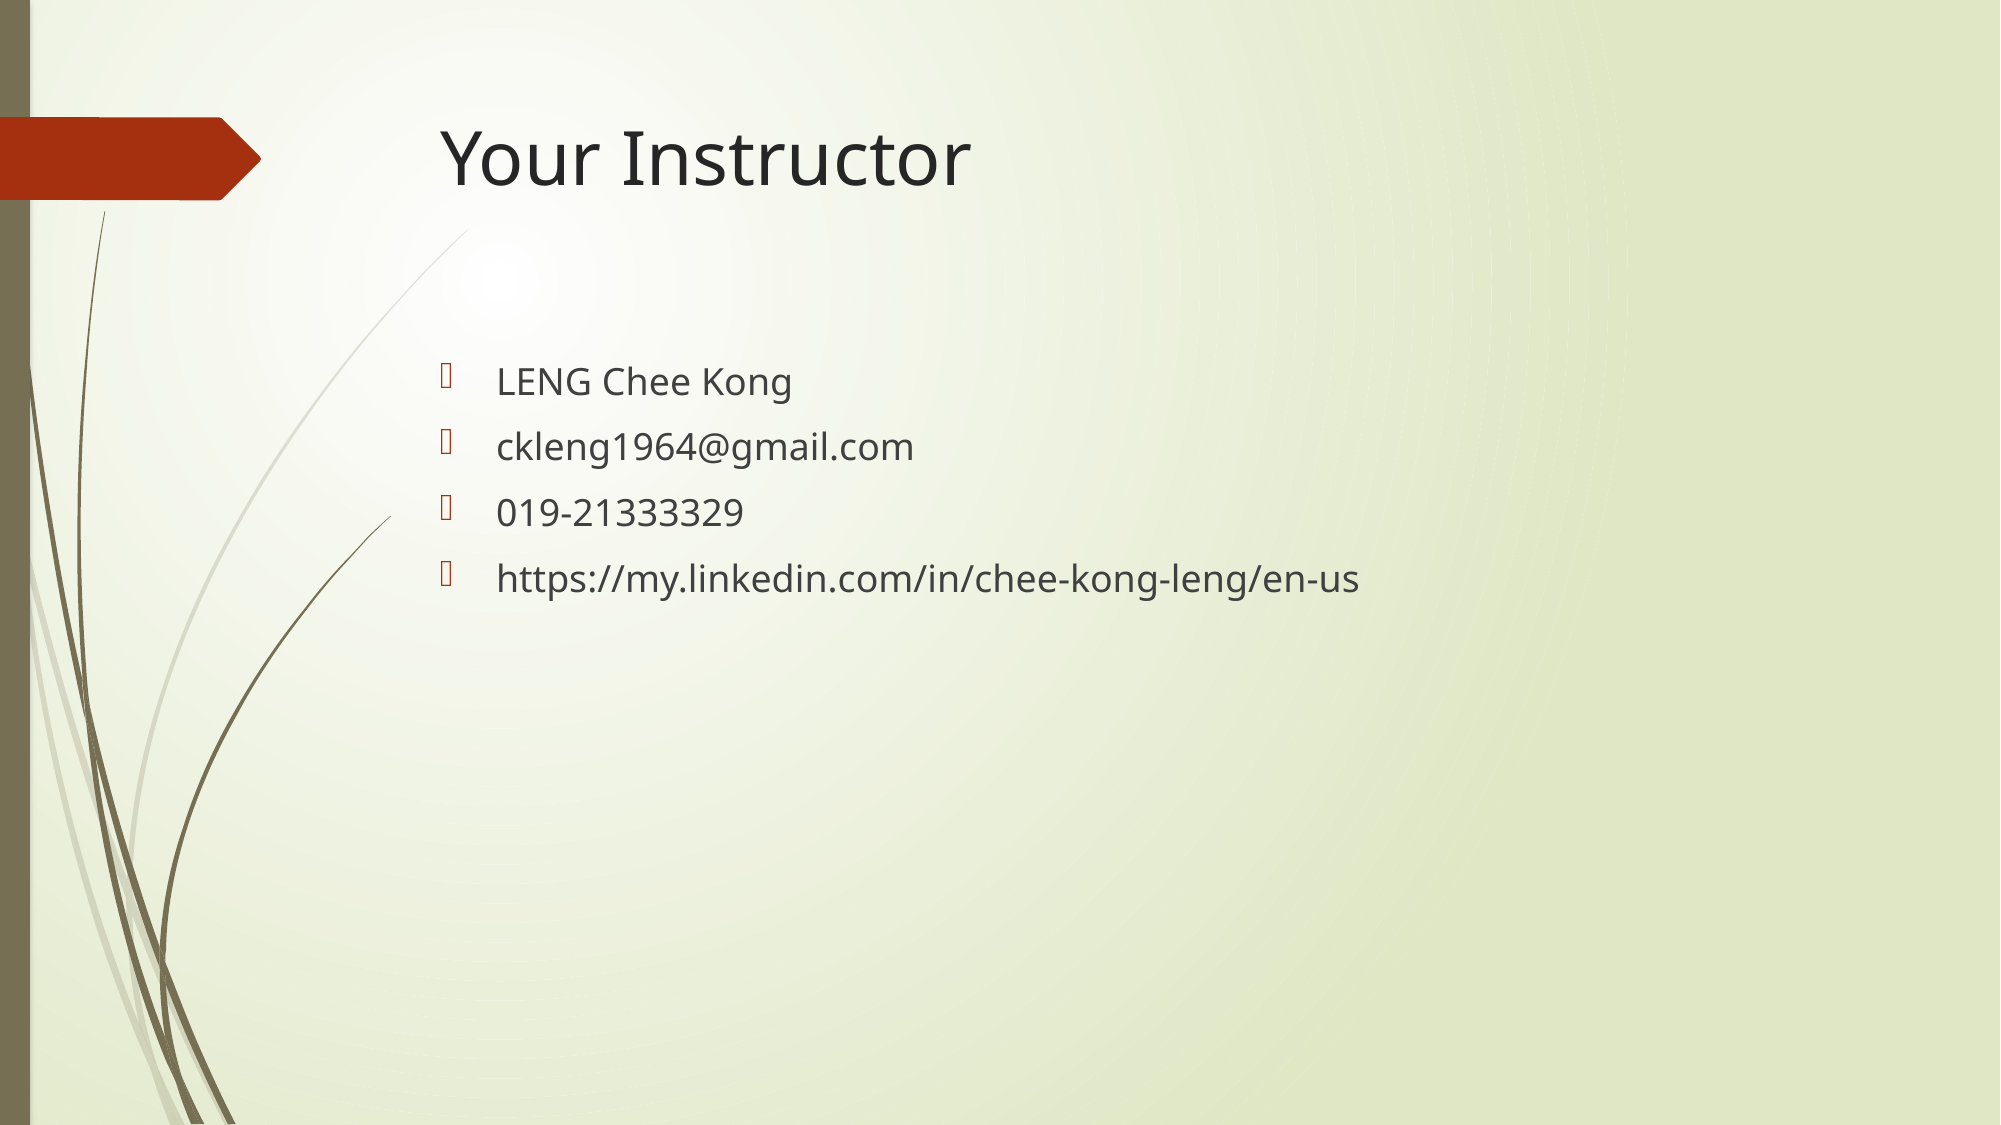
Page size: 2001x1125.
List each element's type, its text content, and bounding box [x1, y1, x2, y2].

title Your Instructor [425, 102, 1888, 313]
list LENG Chee Kong ckleng1964@gmail.com 019-21333329 https://my.linkedin.com/in/chee-kong-leng/en-us [424, 350, 1888, 970]
